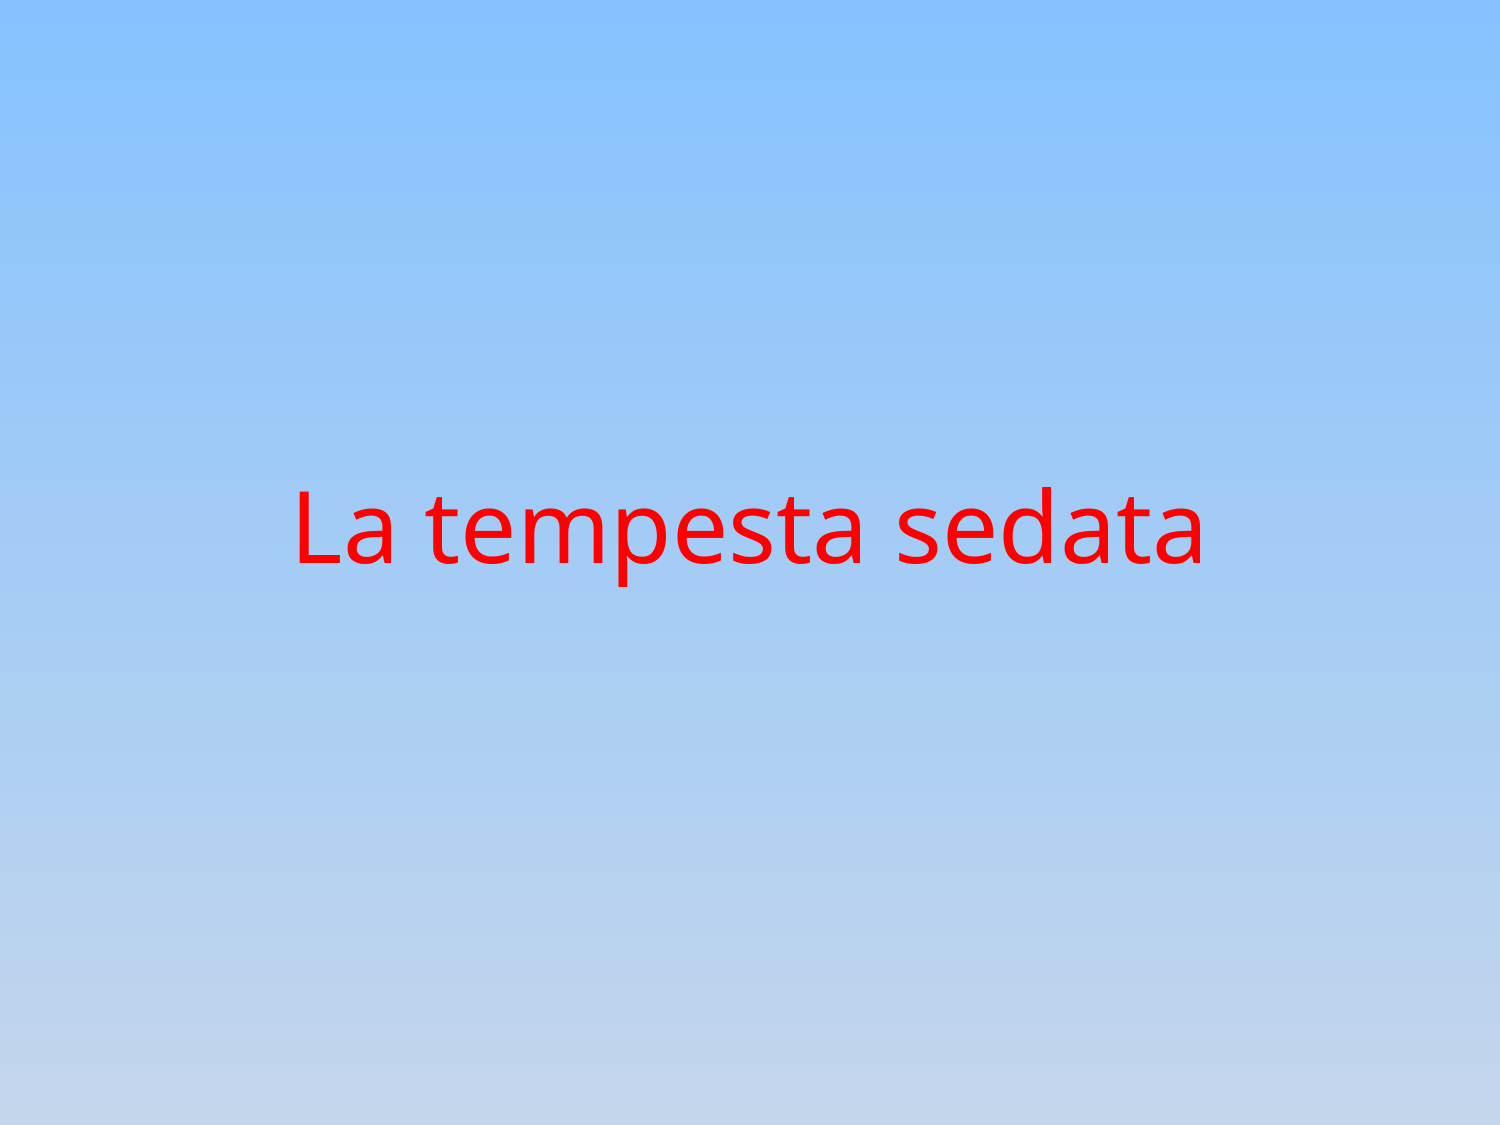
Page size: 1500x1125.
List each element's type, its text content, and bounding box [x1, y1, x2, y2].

list La tempesta sedata [75, 262, 1425, 1005]
